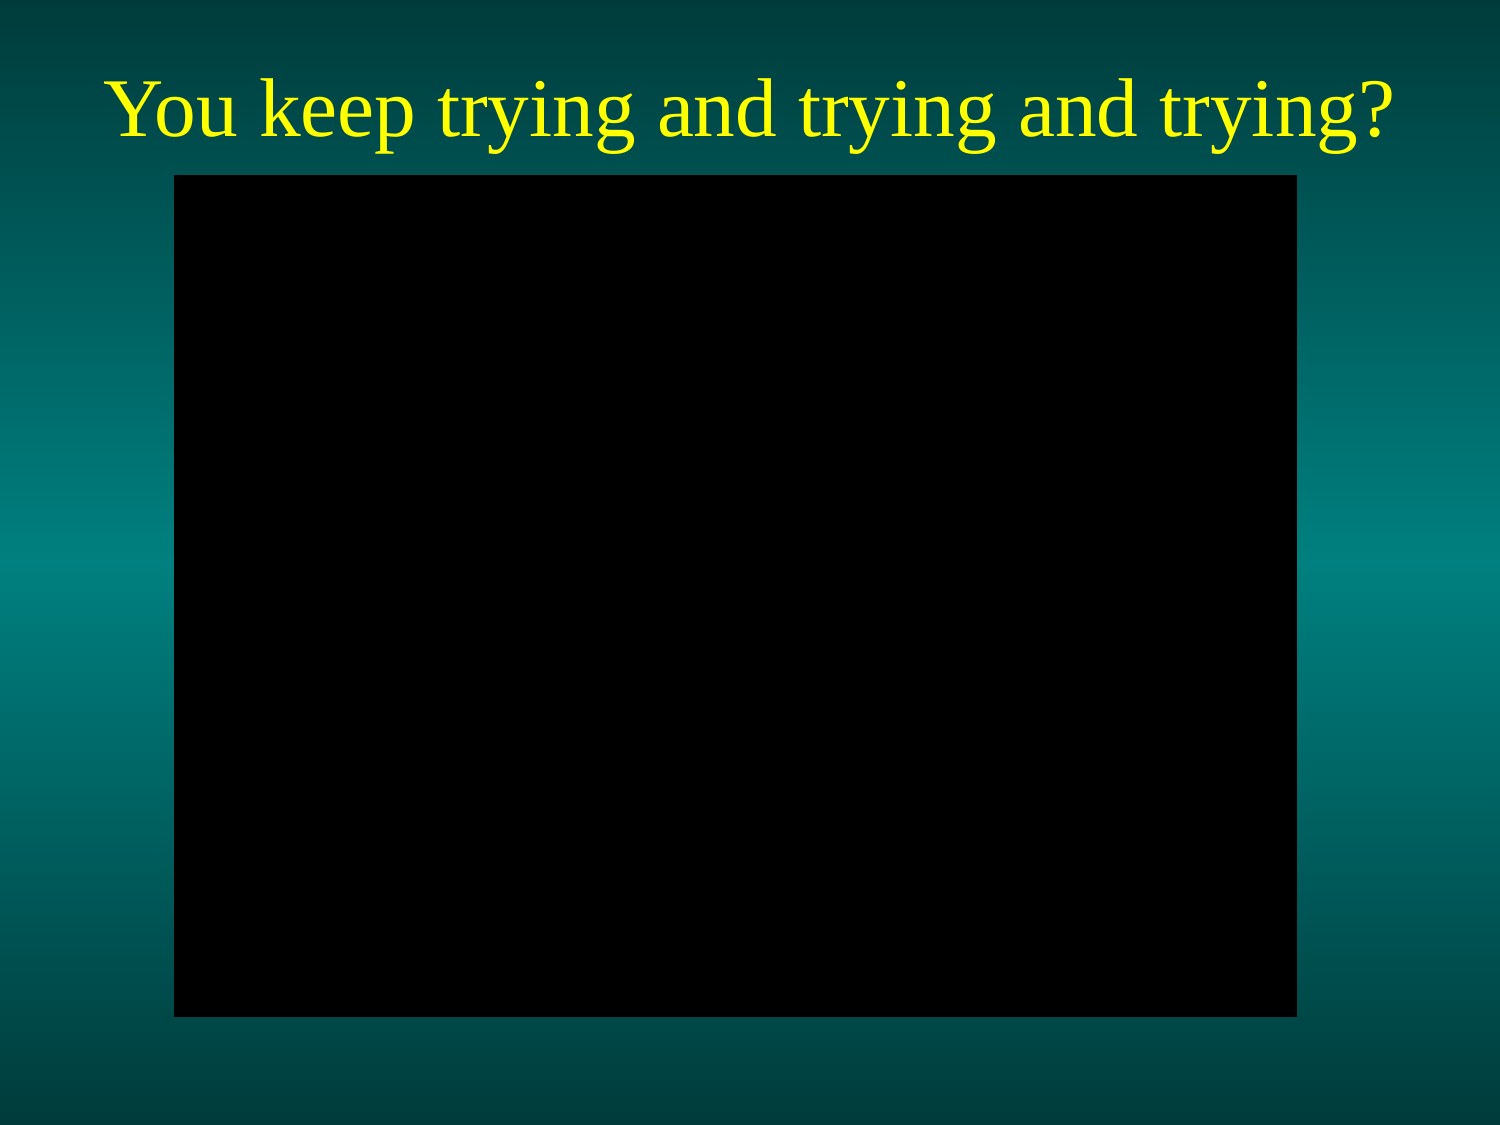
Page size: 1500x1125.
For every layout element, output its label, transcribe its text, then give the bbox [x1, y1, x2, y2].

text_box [173, 174, 1298, 1018]
text_box You keep trying and trying and trying? [0, 45, 1500, 161]
